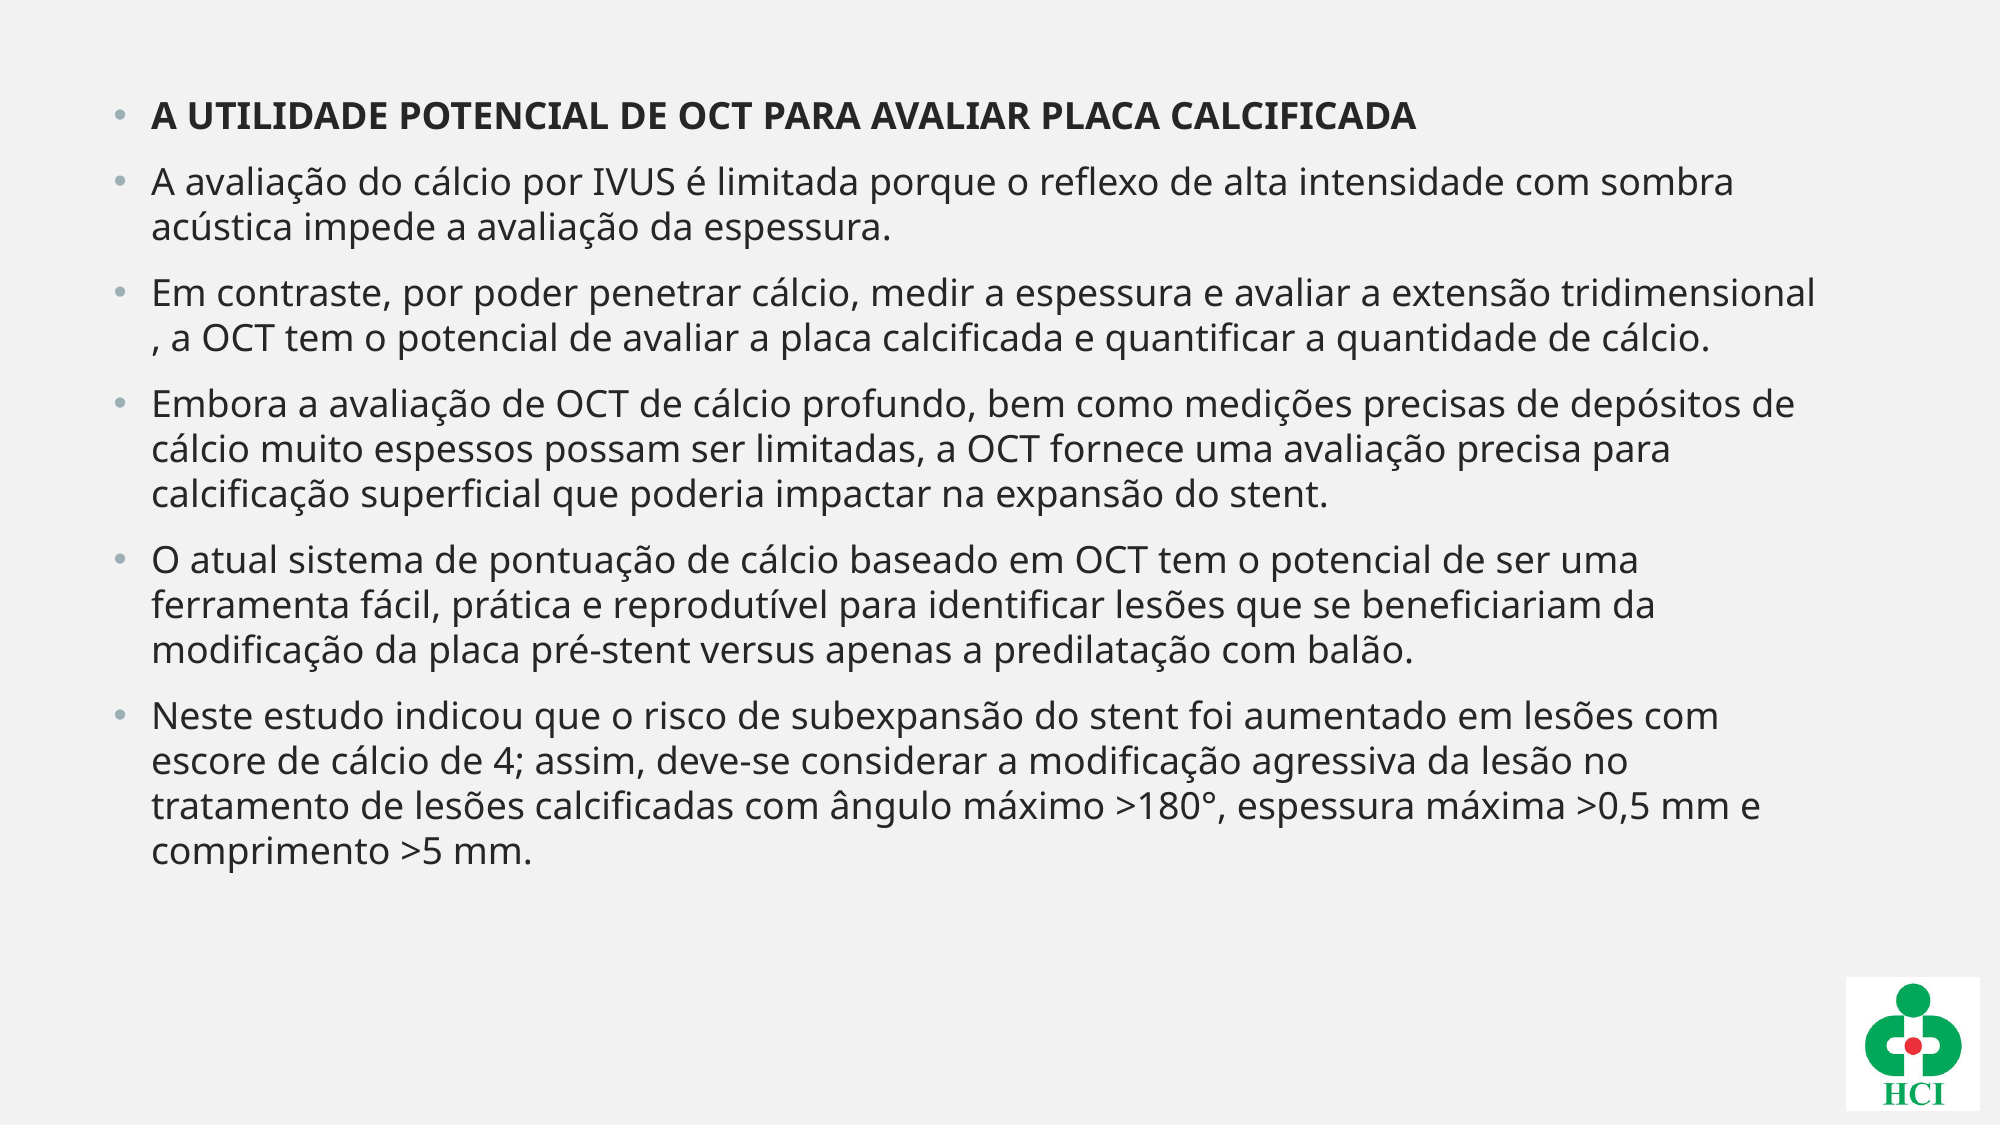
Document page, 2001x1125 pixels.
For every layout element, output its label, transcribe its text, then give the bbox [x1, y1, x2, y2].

list A UTILIDADE POTENCIAL DE OCT PARA AVALIAR PLACA CALCIFICADA A avaliação do cálcio por IVUS é limitada porque o reflexo de alta intensidade com sombra acústica impede a avaliação da espessura. Em contraste, por poder penetrar cálcio, medir a espessura e avaliar a extensão tridimensional , a OCT tem o potencial de avaliar a placa calcificada e quantificar a quantidade de cálcio. Embora a avaliação de OCT de cálcio profundo, bem como medições precisas de depósitos de cálcio muito espessos possam ser limitadas, a OCT fornece uma avaliação precisa para calcificação superficial que poderia impactar na expansão do stent. O atual sistema de pontuação de cálcio baseado em OCT tem o potencial de ser uma ferramenta fácil, prática e reprodutível para identificar lesões que se beneficiariam da modificação da placa pré-stent versus apenas a predilatação com balão. Neste estudo indicou que o risco de subexpansão do stent foi aumentado em lesões com escore de cálcio de 4; assim, deve-se considerar a modificação agressiva da lesão no tratamento de lesões calcificadas com ângulo máximo >180°, espessura máxima >0,5 mm e comprimento >5 mm. [98, 84, 1843, 1050]
picture [1846, 977, 1980, 1111]
